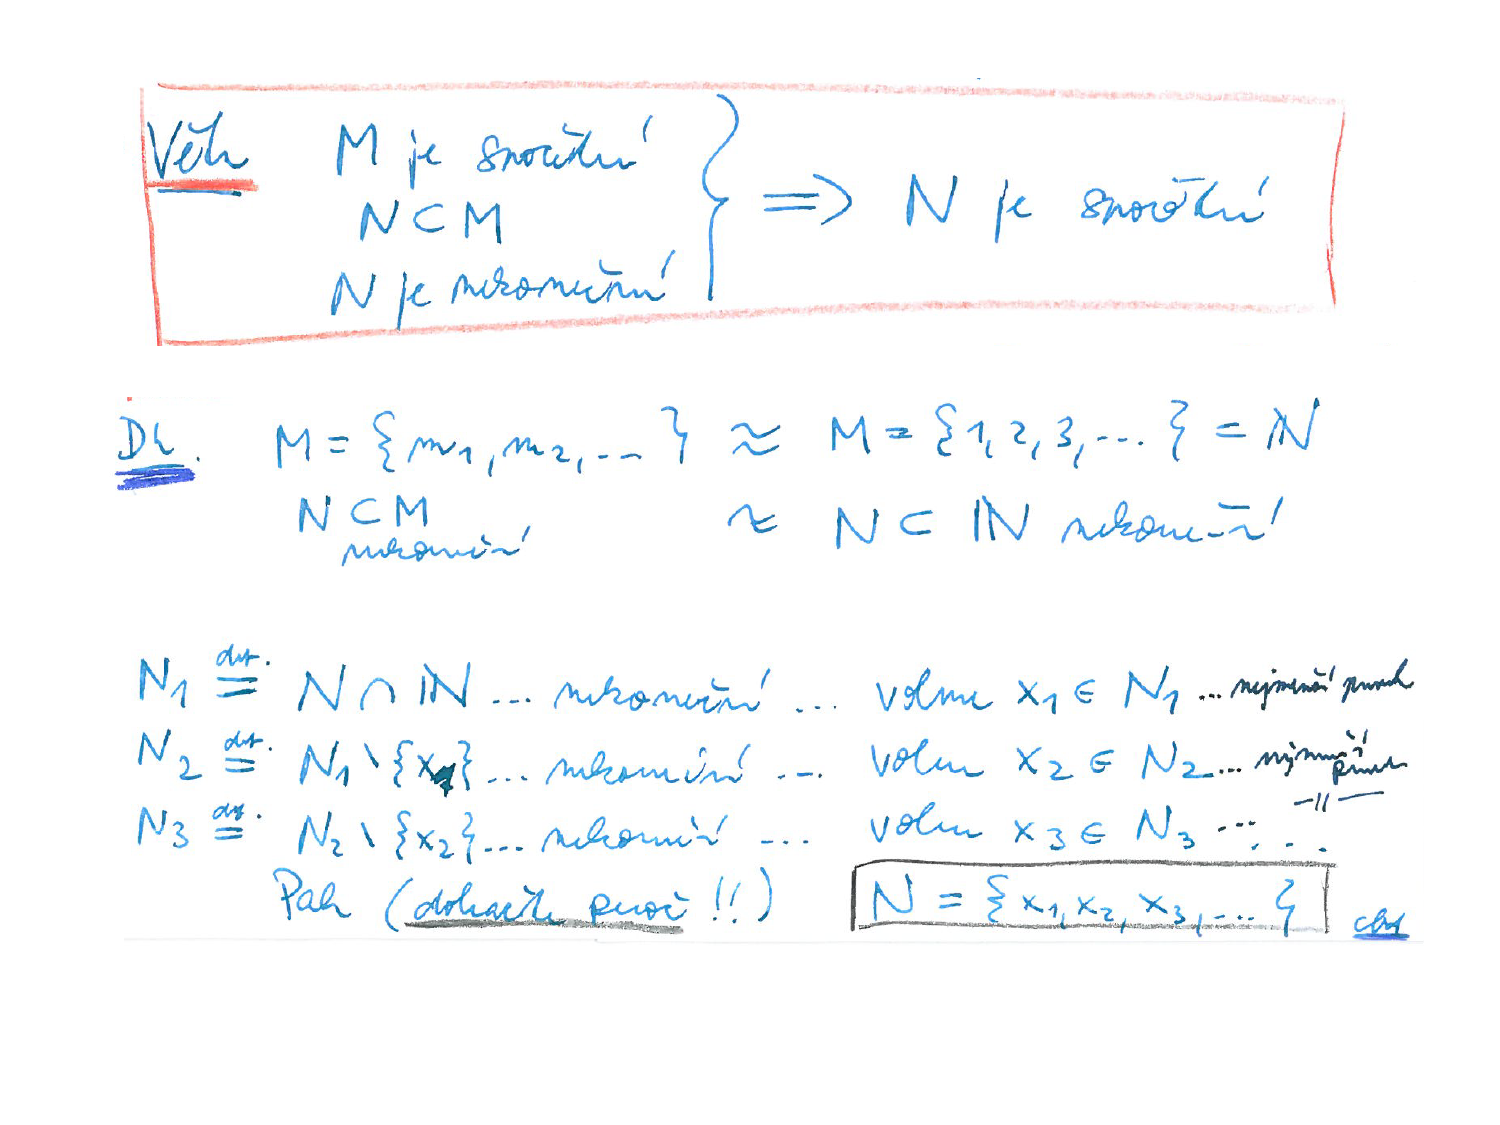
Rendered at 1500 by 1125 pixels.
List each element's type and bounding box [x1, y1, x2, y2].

picture [88, 396, 1388, 567]
list [123, 77, 1475, 346]
picture [123, 624, 1424, 947]
